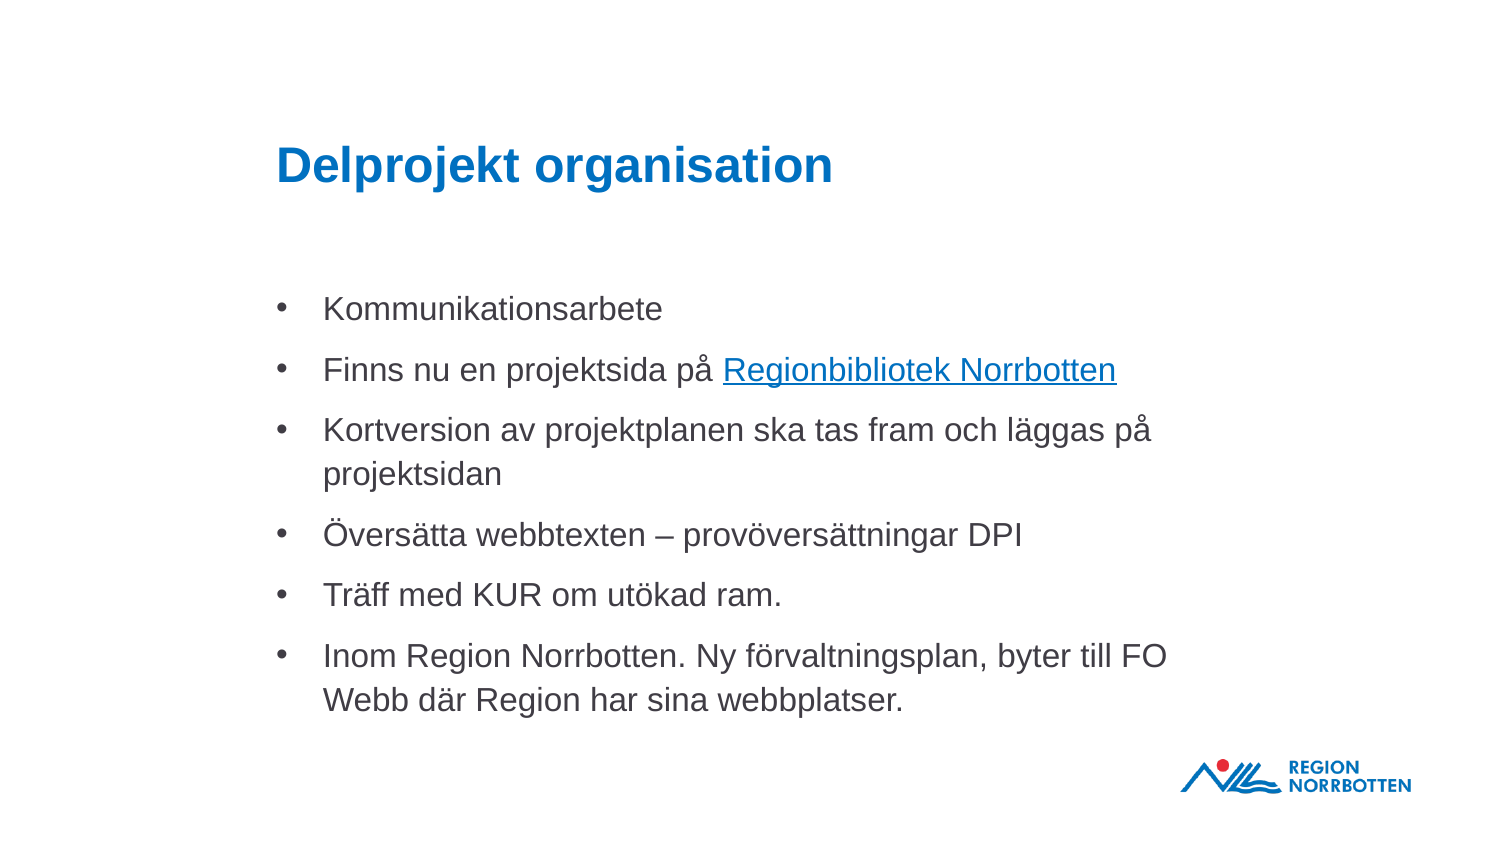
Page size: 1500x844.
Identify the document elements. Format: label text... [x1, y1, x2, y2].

list Kommunikationsarbete Finns nu en projektsida på Regionbibliotek Norrbotten Kortversion av projektplanen ska tas fram och läggas på projektsidan Översätta webbtexten – provöversättningar DPI Träff med KUR om utökad ram. Inom Region Norrbotten. Ny förvaltningsplan, byter till FO Webb där Region har sina webbplatser. [261, 215, 1242, 716]
title Delprojekt organisation [261, 63, 1242, 200]
picture [1170, 749, 1423, 803]
